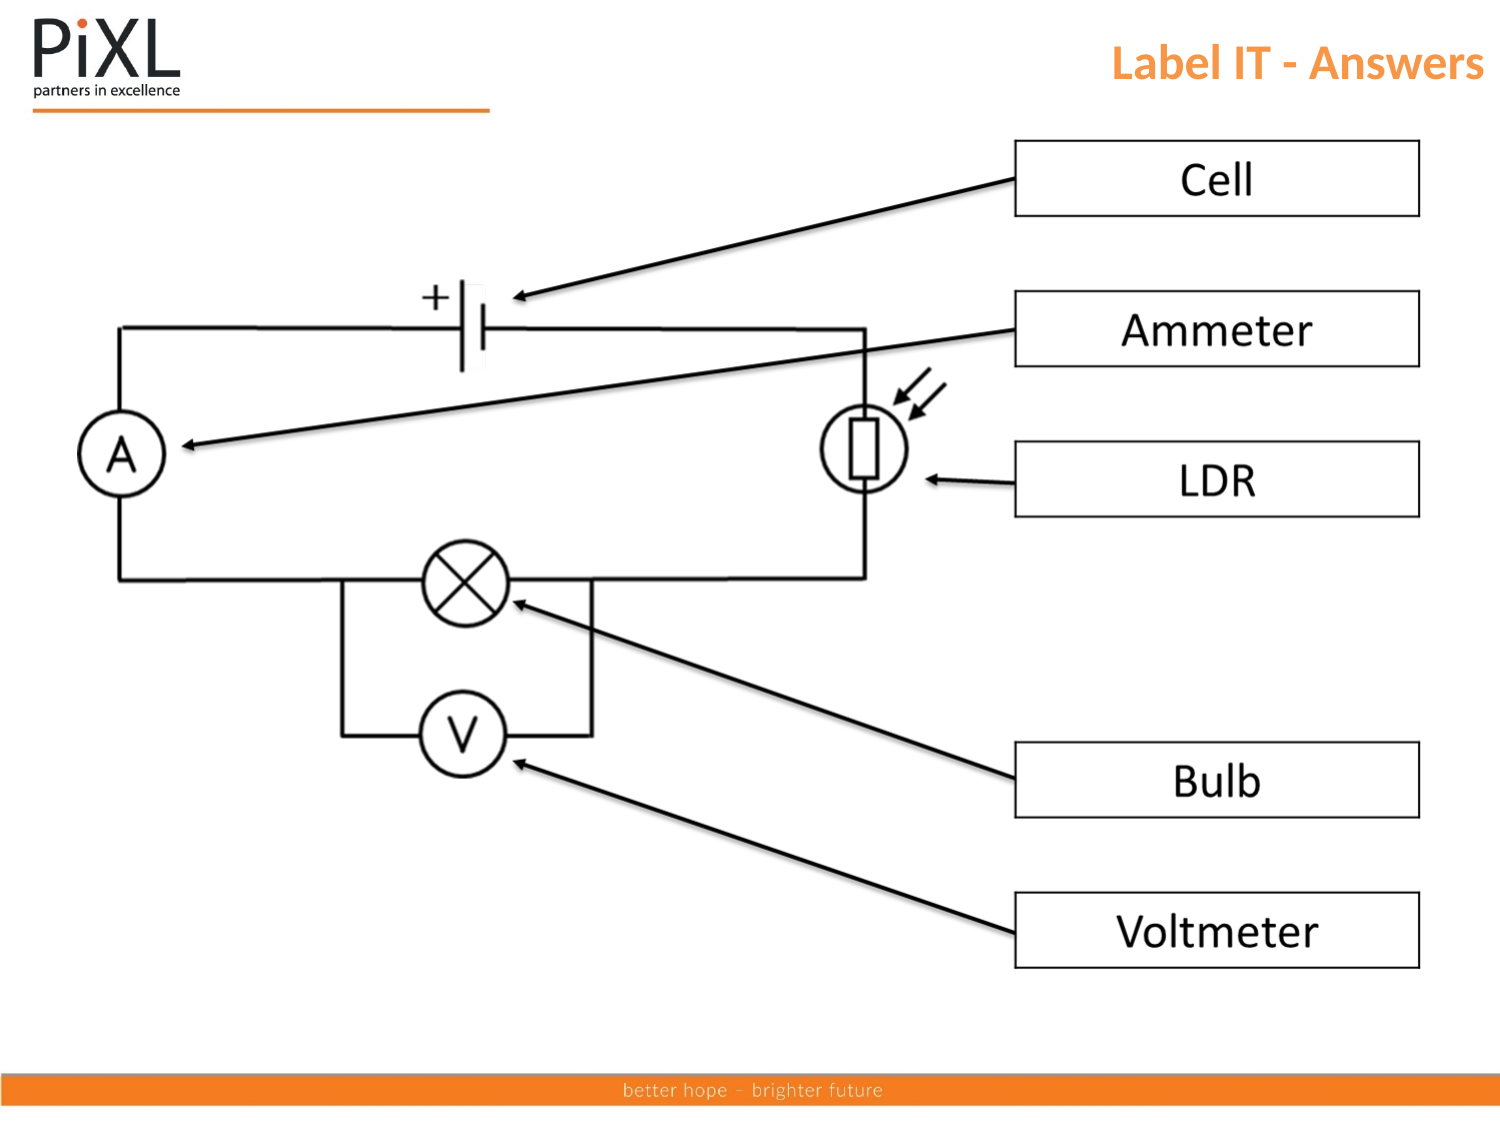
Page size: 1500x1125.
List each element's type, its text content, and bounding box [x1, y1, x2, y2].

text_box Label IT - Answers [265, 5, 1500, 114]
picture [0, 0, 1500, 1125]
